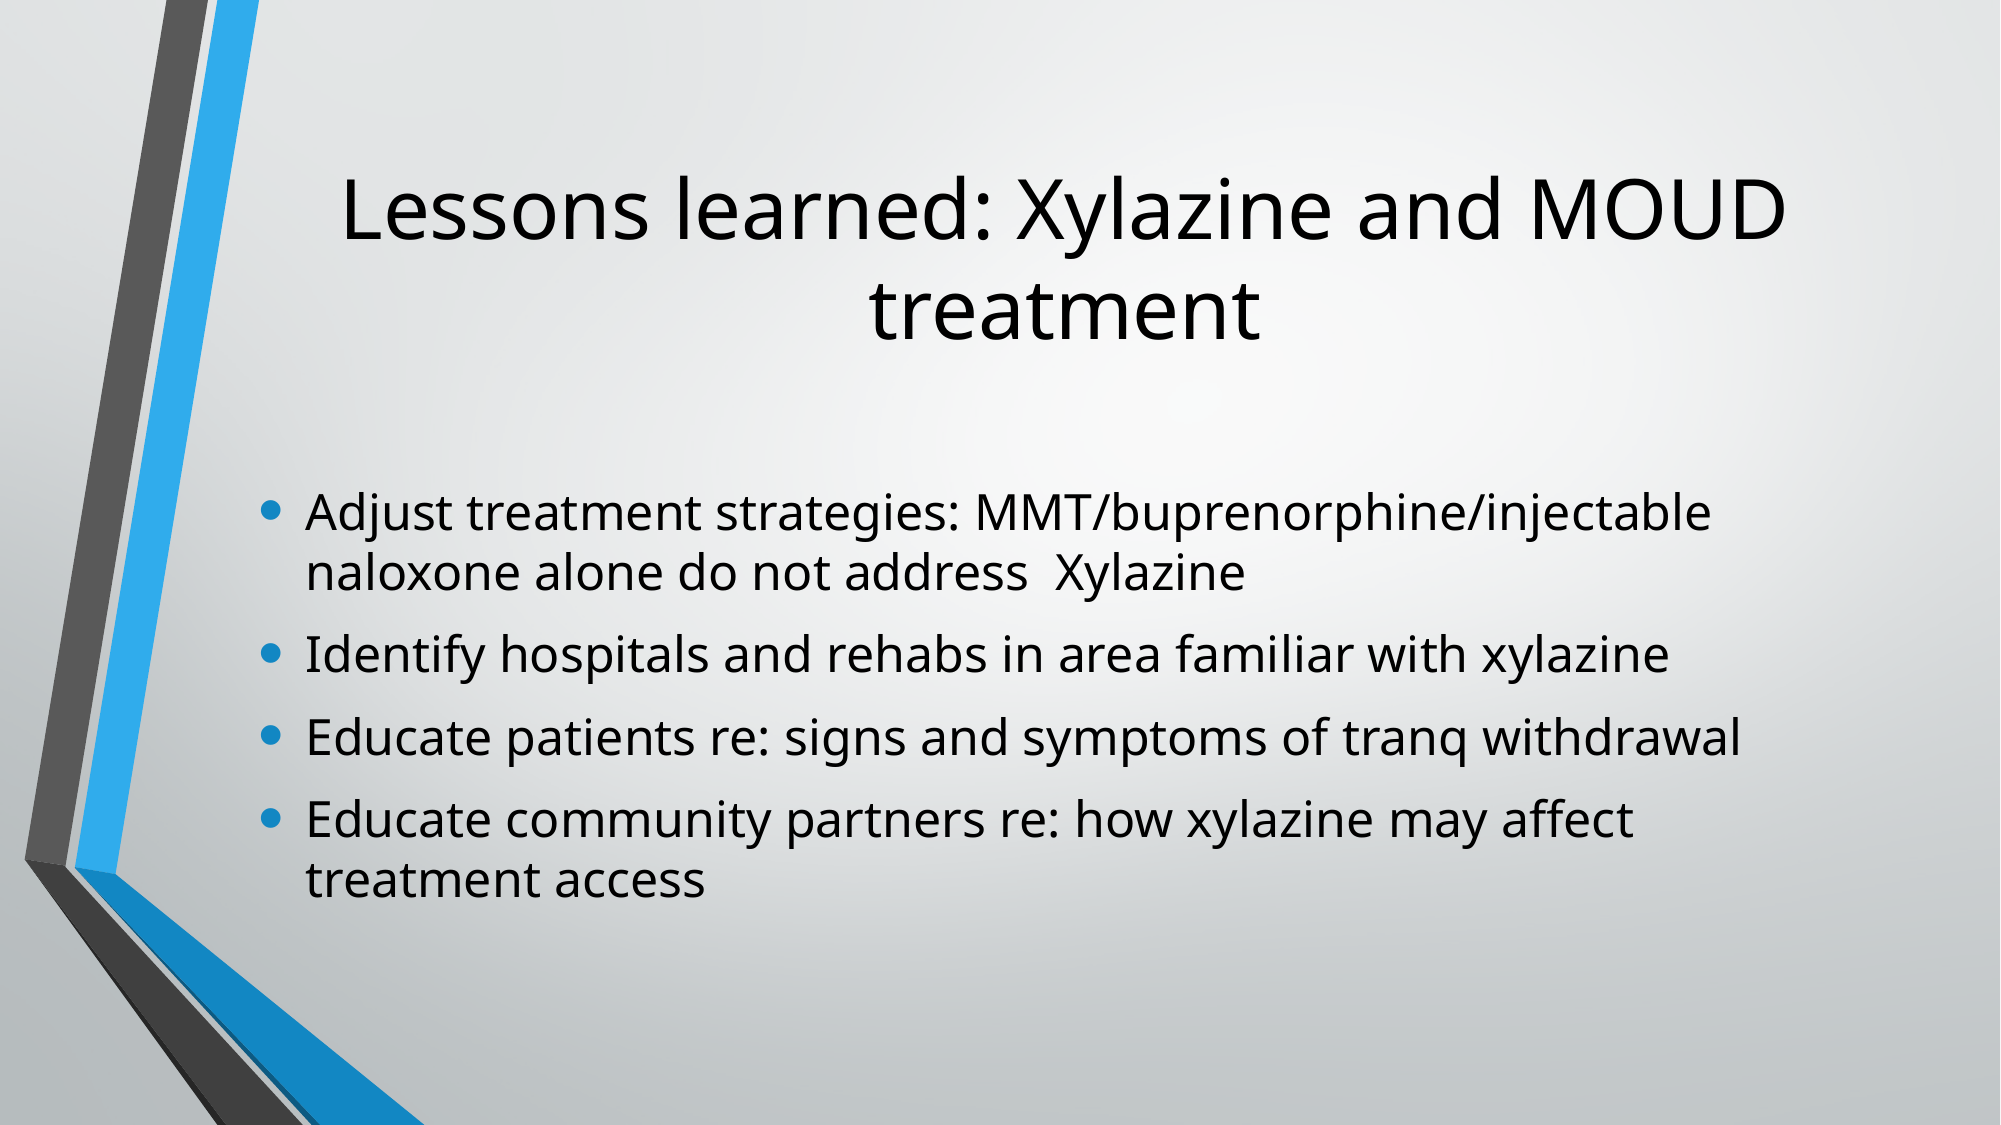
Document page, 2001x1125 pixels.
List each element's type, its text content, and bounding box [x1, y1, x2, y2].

title Lessons learned: Xylazine and MOUD treatment [243, 112, 1887, 400]
list Adjust treatment strategies: MMT/buprenorphine/injectable naloxone alone do not address Xylazine Identify hospitals and rehabs in area familiar with xylazine Educate patients re: signs and symptoms of tranq withdrawal Educate community partners re: how xylazine may affect treatment access [243, 437, 1887, 950]
